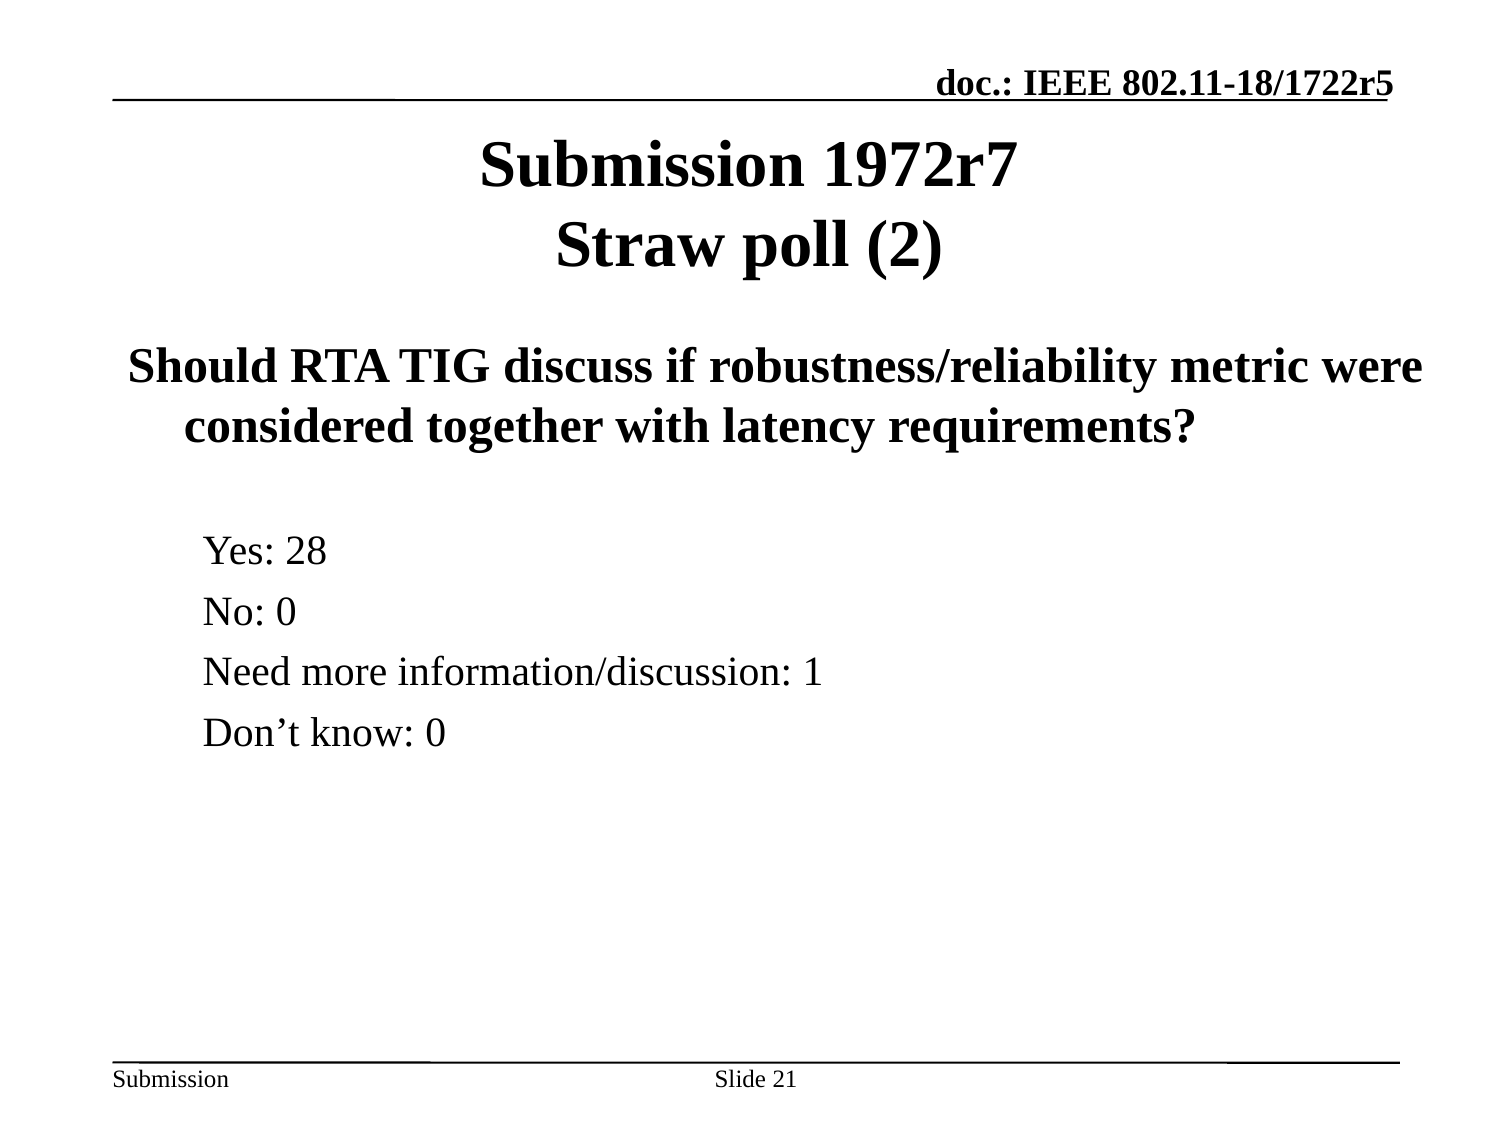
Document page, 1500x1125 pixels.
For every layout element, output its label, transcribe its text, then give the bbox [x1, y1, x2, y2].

slide_number Slide 21 [712, 1061, 800, 1123]
list Should RTA TIG discuss if robustness/reliability metric were considered together with latency requirements? Yes: 28 No: 0 Need more information/discussion: 1 Don’t know: 0 [112, 324, 1448, 1001]
title Submission 1972r7 Straw poll (2) [112, 112, 1388, 288]
